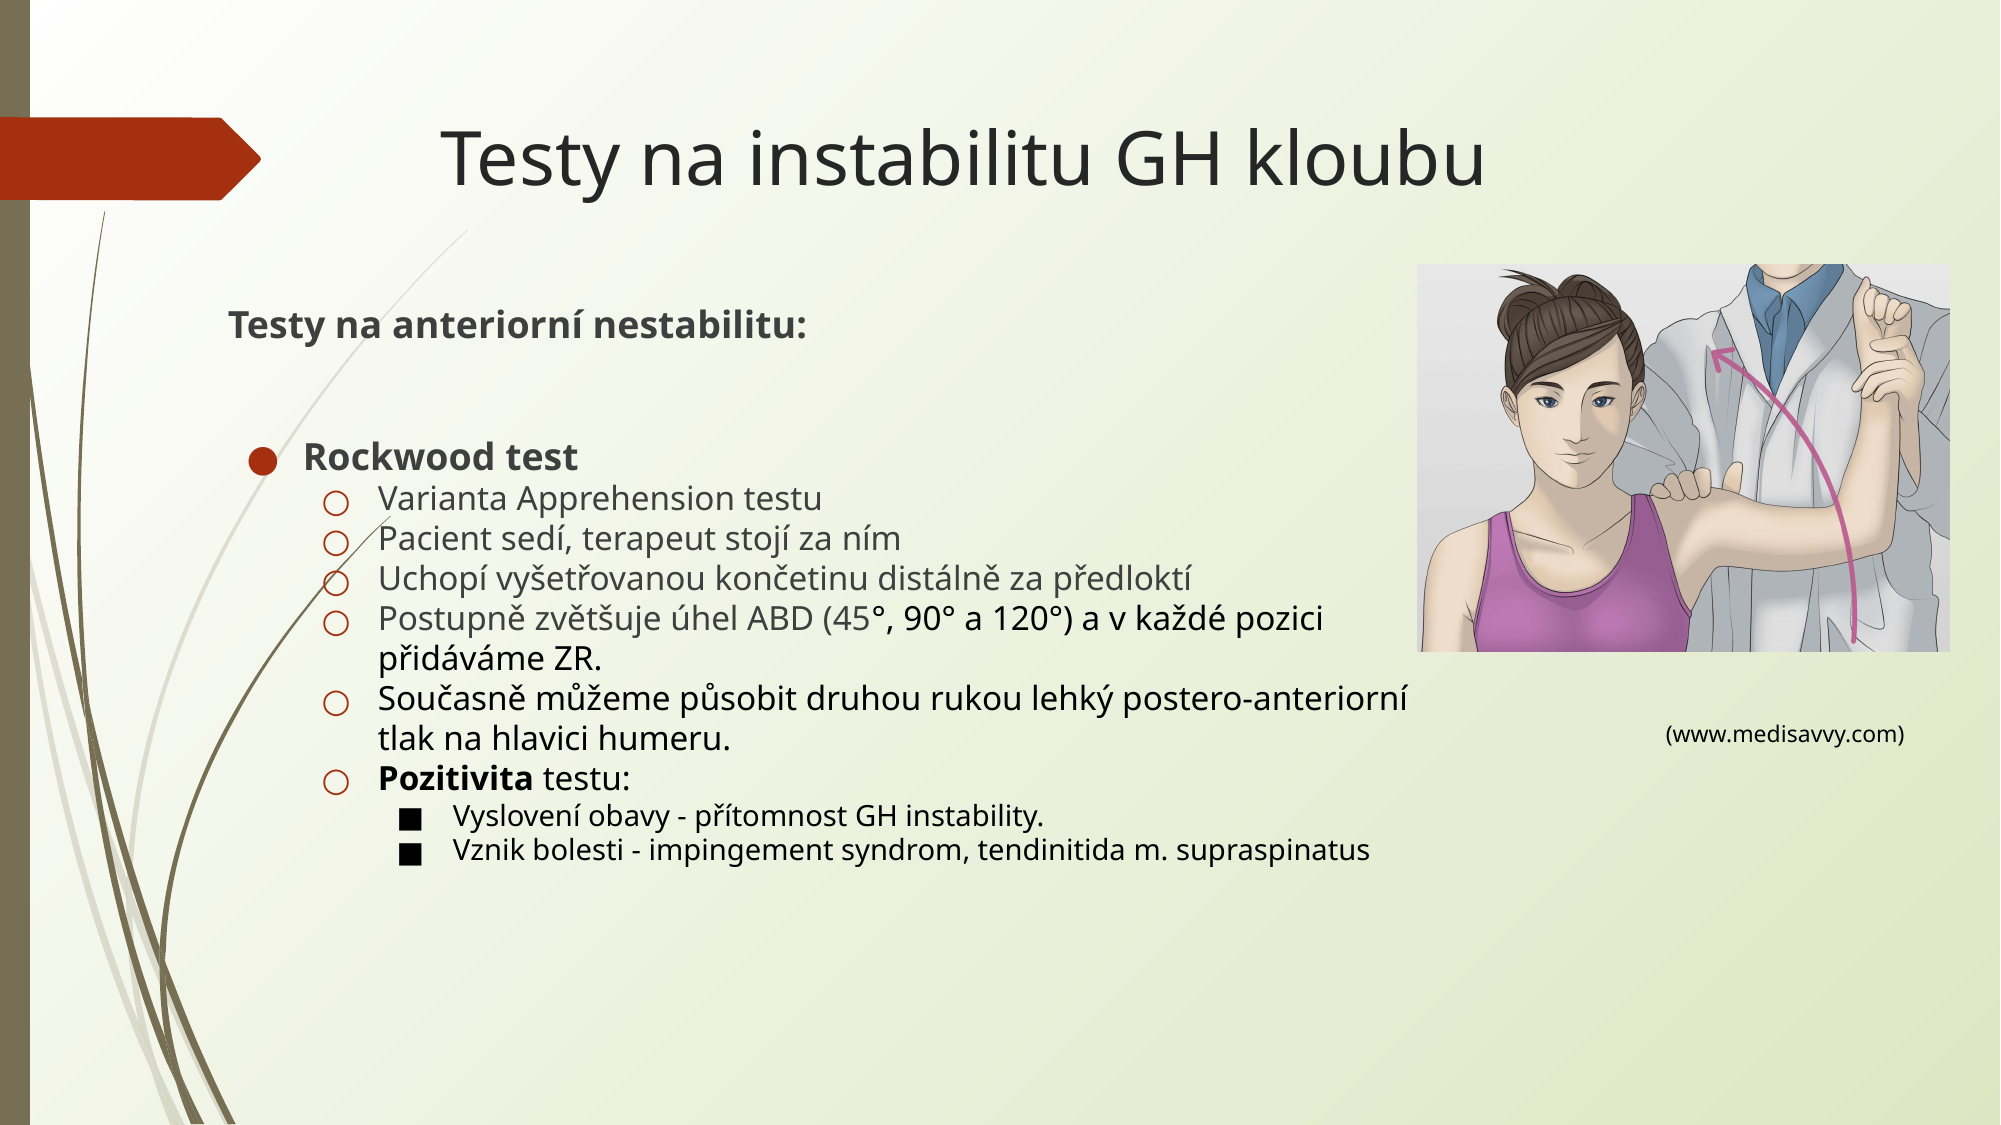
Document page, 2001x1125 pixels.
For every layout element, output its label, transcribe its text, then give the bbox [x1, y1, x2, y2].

picture [1417, 263, 1951, 652]
list Testy na anteriorní nestabilitu: Rockwood test Varianta Apprehension testu Pacient sedí, terapeut stojí za ním Uchopí vyšetřovanou končetinu distálně za předloktí Postupně zvětšuje úhel ABD (45°, 90° a 120°) a v každé pozici přidáváme ZR. Současně můžeme působit druhou rukou lehký postero-anteriorní tlak na hlavici humeru. Pozitivita testu: Vyslovení obavy - přítomnost GH instability. Vznik bolesti - impingement syndrom, tendinitida m. supraspinatus [212, 293, 1491, 1055]
title Testy na instabilitu GH kloubu [425, 102, 1888, 293]
text_box (www.medisavvy.com) [1650, 705, 1950, 779]
